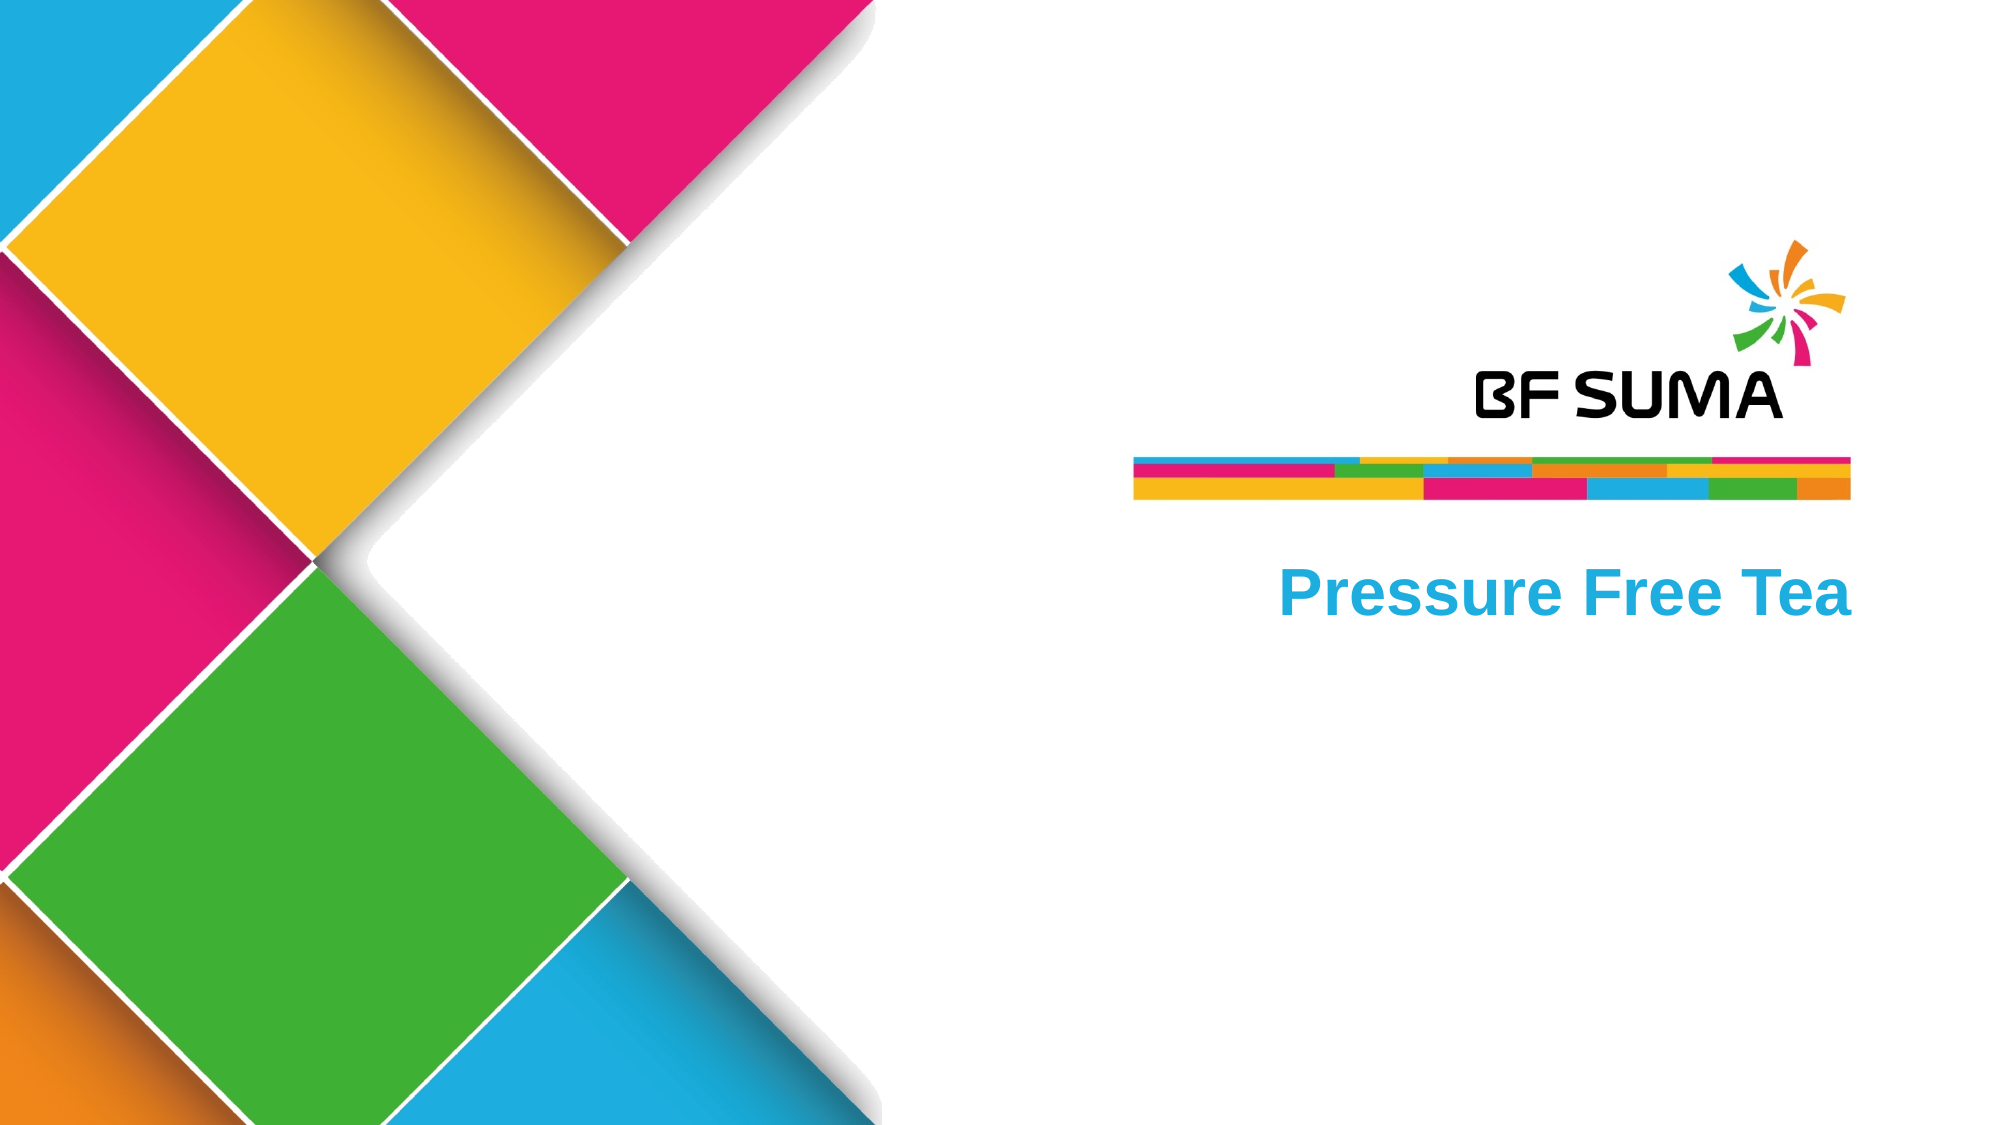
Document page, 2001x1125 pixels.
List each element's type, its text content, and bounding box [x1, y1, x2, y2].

picture [1079, 216, 1911, 524]
picture [0, 0, 882, 1125]
list Pressure Free Tea [521, 550, 1867, 664]
